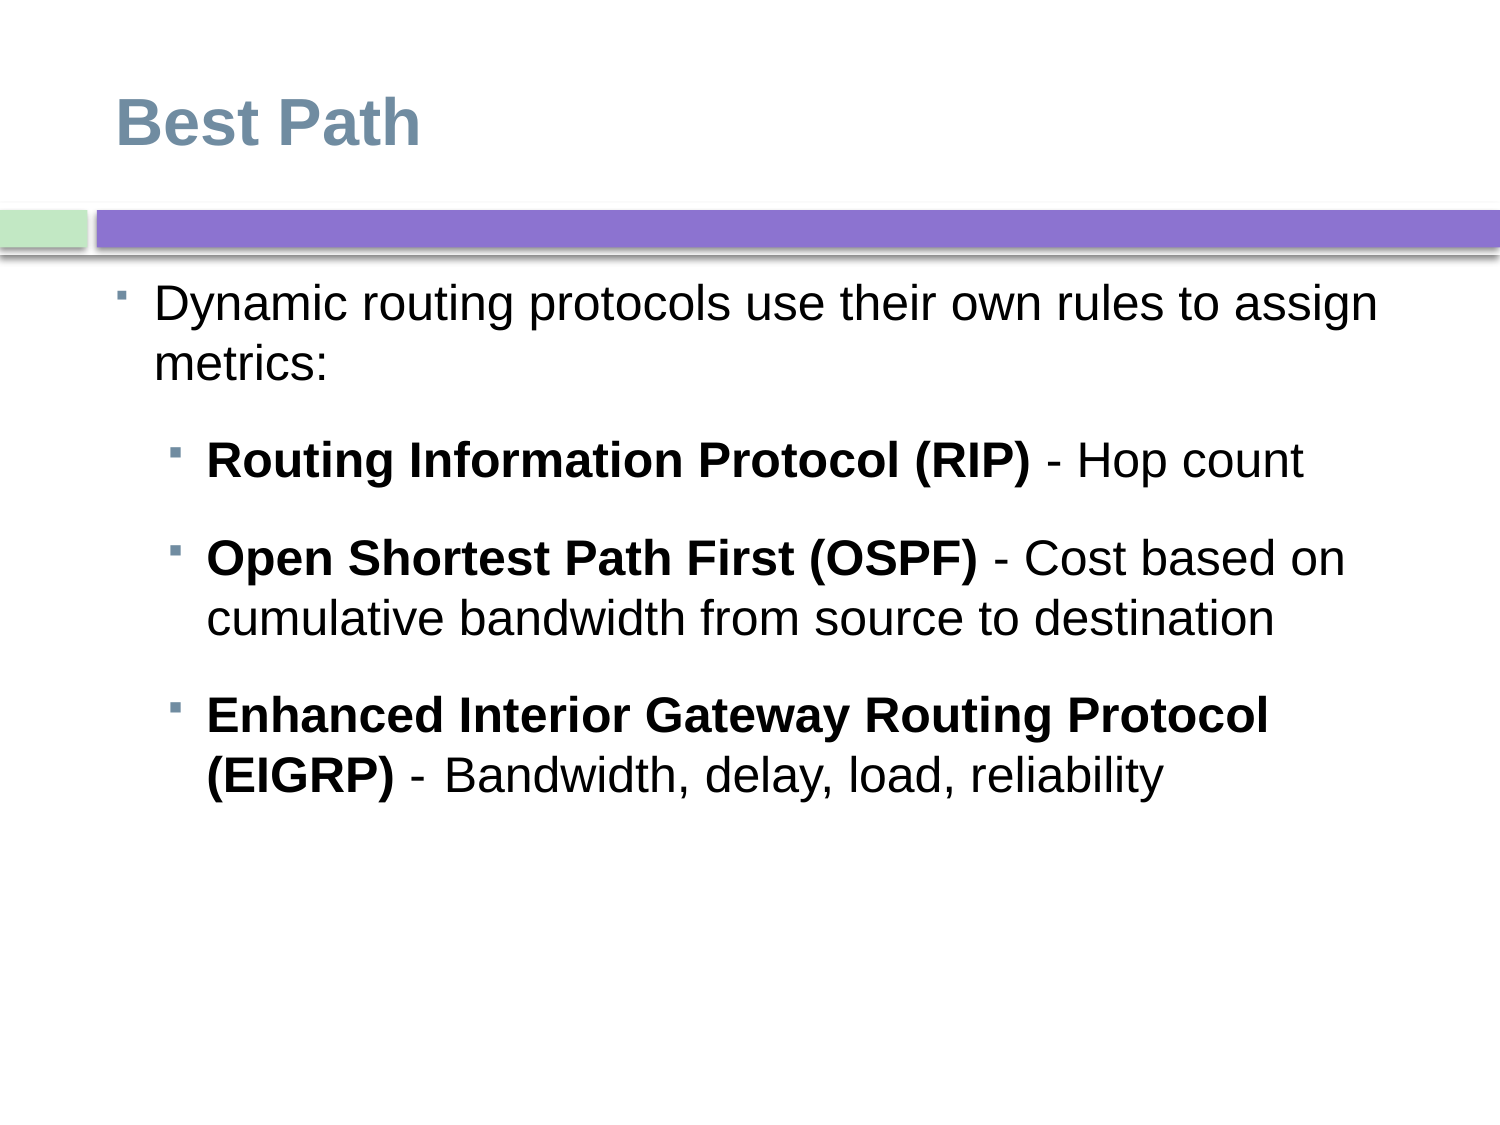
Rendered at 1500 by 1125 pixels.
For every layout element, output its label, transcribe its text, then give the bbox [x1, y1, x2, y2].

title Best Path [100, 37, 1438, 200]
list Dynamic routing protocols use their own rules to assign metrics: Routing Information Protocol (RIP) - Hop count Open Shortest Path First (OSPF) - Cost based on cumulative bandwidth from source to destination Enhanced Interior Gateway Routing Protocol (EIGRP) - Bandwidth, delay, load, reliability [100, 262, 1438, 1000]
